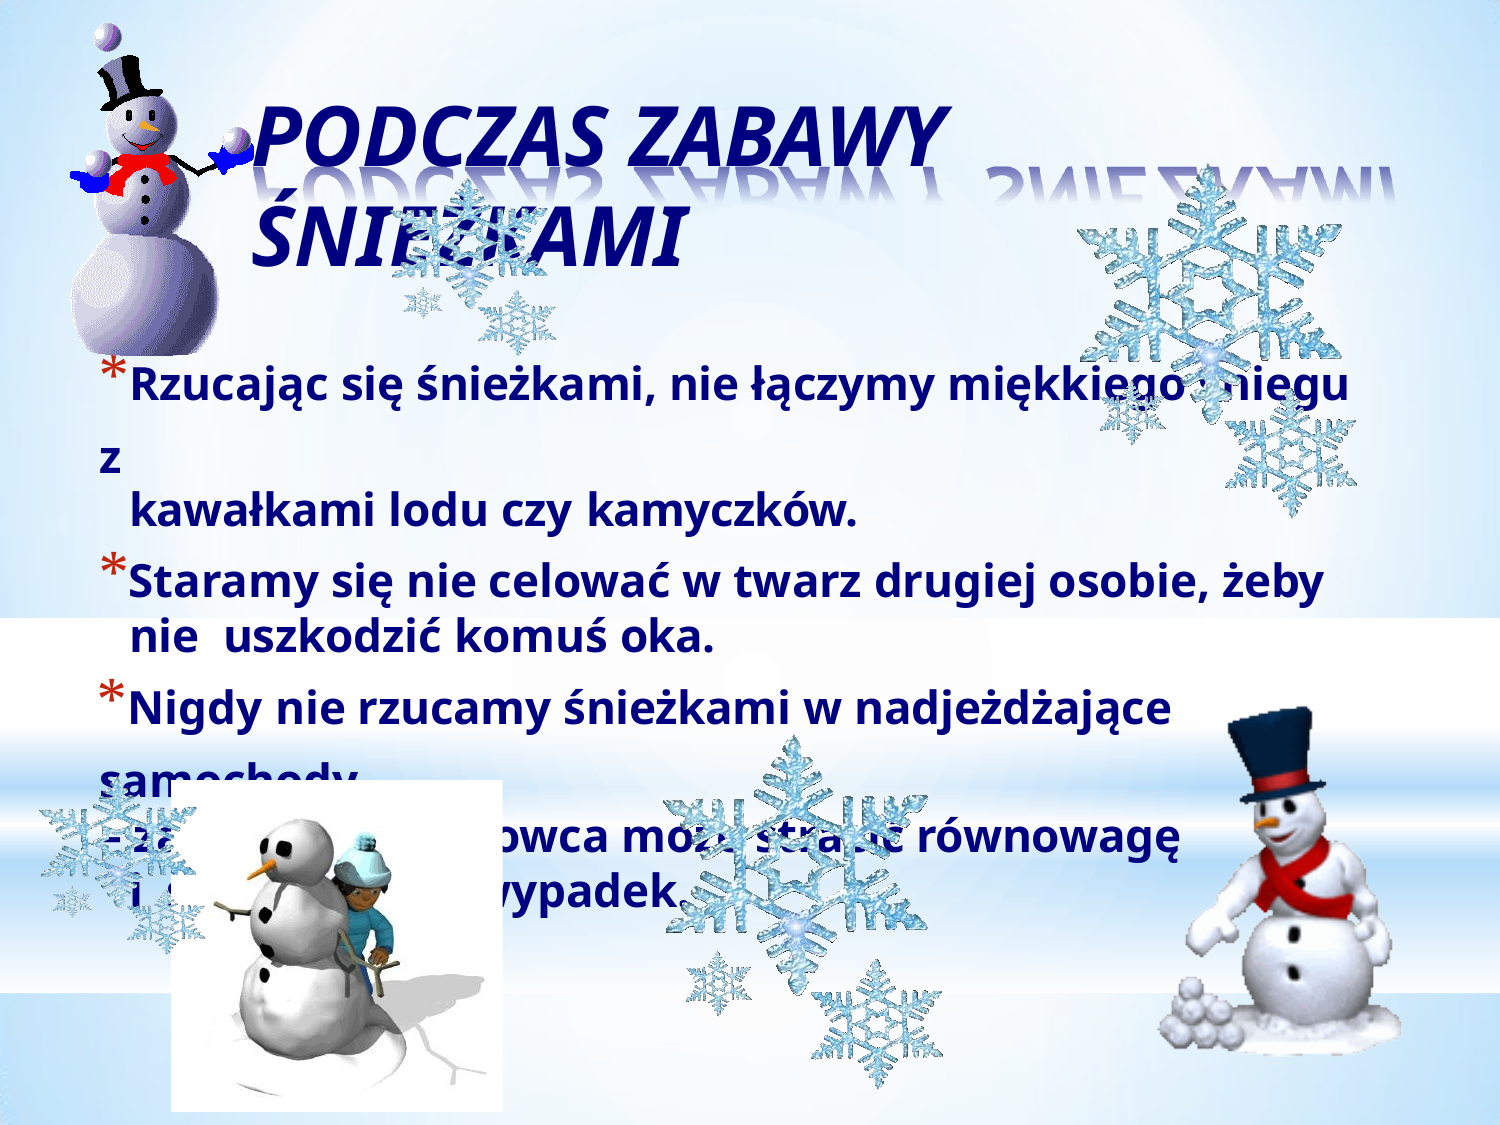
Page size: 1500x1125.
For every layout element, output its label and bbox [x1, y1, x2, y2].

text_box [20, 22, 951, 1120]
text_box [0, 0, 1500, 1125]
